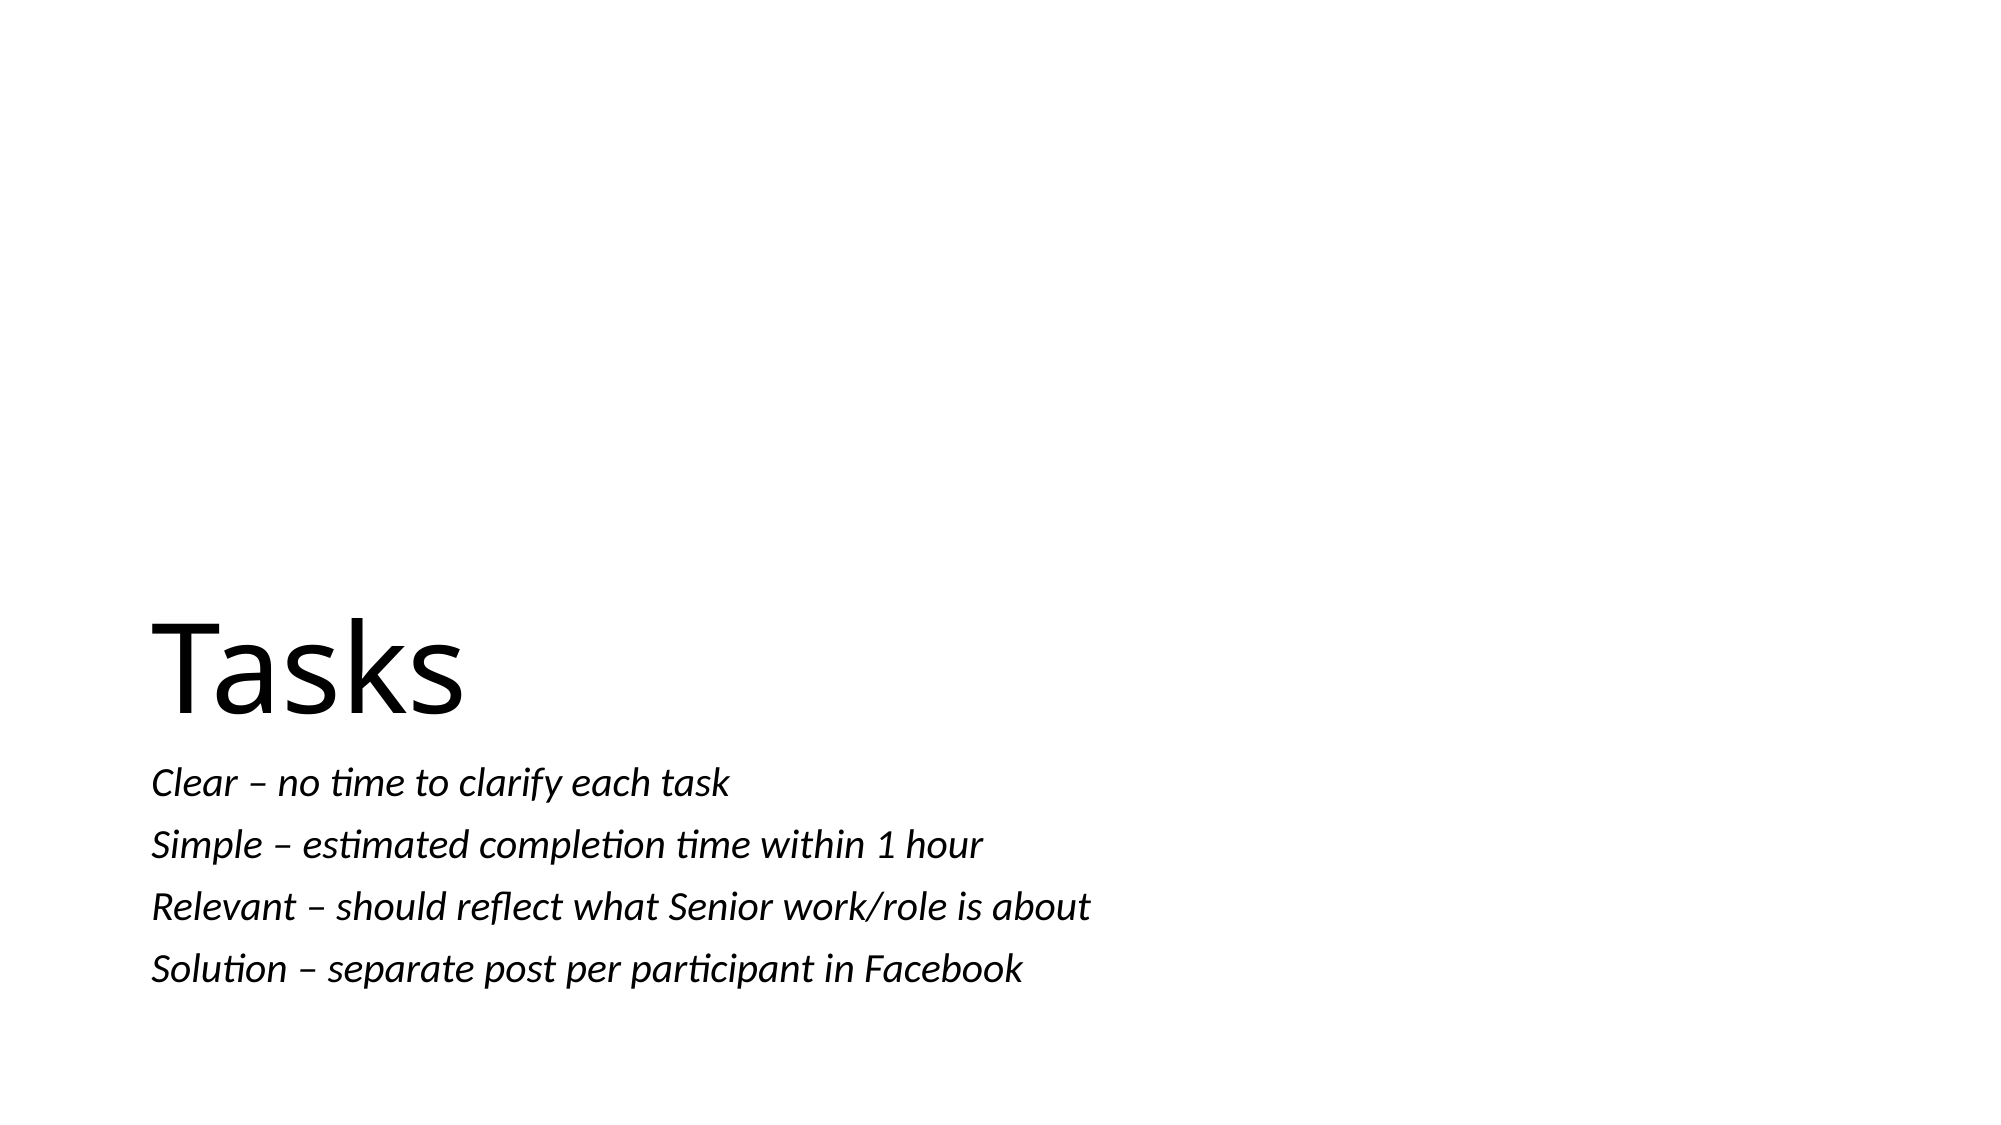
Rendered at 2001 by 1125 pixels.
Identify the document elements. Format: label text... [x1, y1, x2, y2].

title Tasks [136, 280, 1862, 749]
list Clear – no time to clarify each task Simple – estimated completion time within 1 hour Relevant – should reflect what Senior work/role is about Solution – separate post per participant in Facebook [136, 752, 1862, 999]
